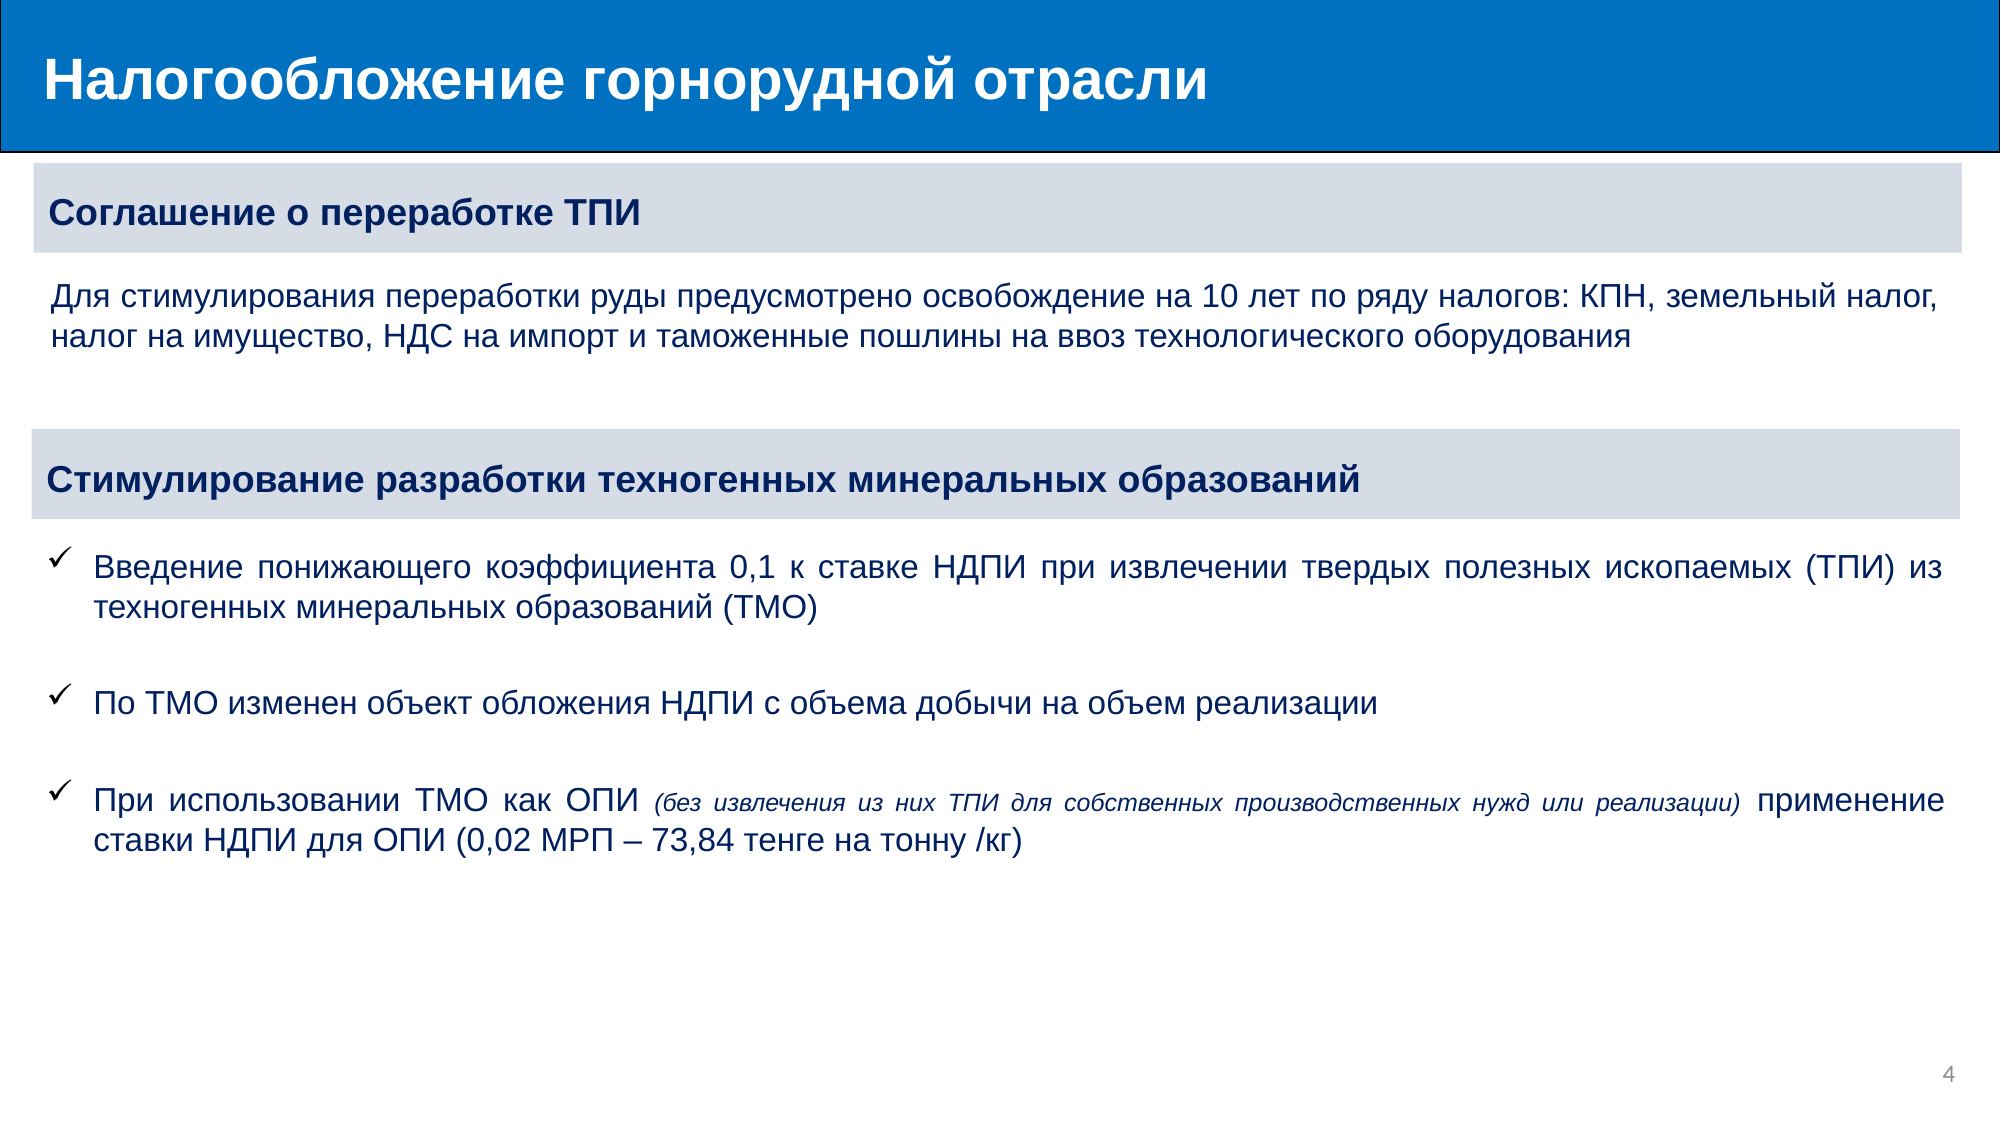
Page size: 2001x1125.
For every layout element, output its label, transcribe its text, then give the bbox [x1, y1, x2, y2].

text_box Для стимулирования переработки руды предусмотрено освобождение на 10 лет по ряду налогов: КПН, земельный налог, налог на имущество, НДС на импорт и таможенные пошлины на ввоз технологического оборудования [36, 266, 1956, 362]
slide_number 3 [1520, 1042, 1971, 1103]
text_box Налогообложение горнорудной отрасли [0, 0, 2000, 153]
text_box Стимулирование разработки техногенных минеральных образований [31, 429, 1960, 519]
text_box Введение понижающего коэффициента 0,1 к ставке НДПИ при извлечении твердых полезных ископаемых (ТПИ) из техногенных минеральных образований (ТМО) По ТМО изменен объект обложения НДПИ с объема добычи на объем реализации При использовании ТМО как ОПИ (без извлечения из них ТПИ для собственных производственных нужд или реализации) применение ставки НДПИ для ОПИ (0,02 МРП – 73,84 тенге на тонну /кг) [31, 537, 1960, 914]
text_box Соглашение о переработке ТПИ [33, 162, 1962, 253]
